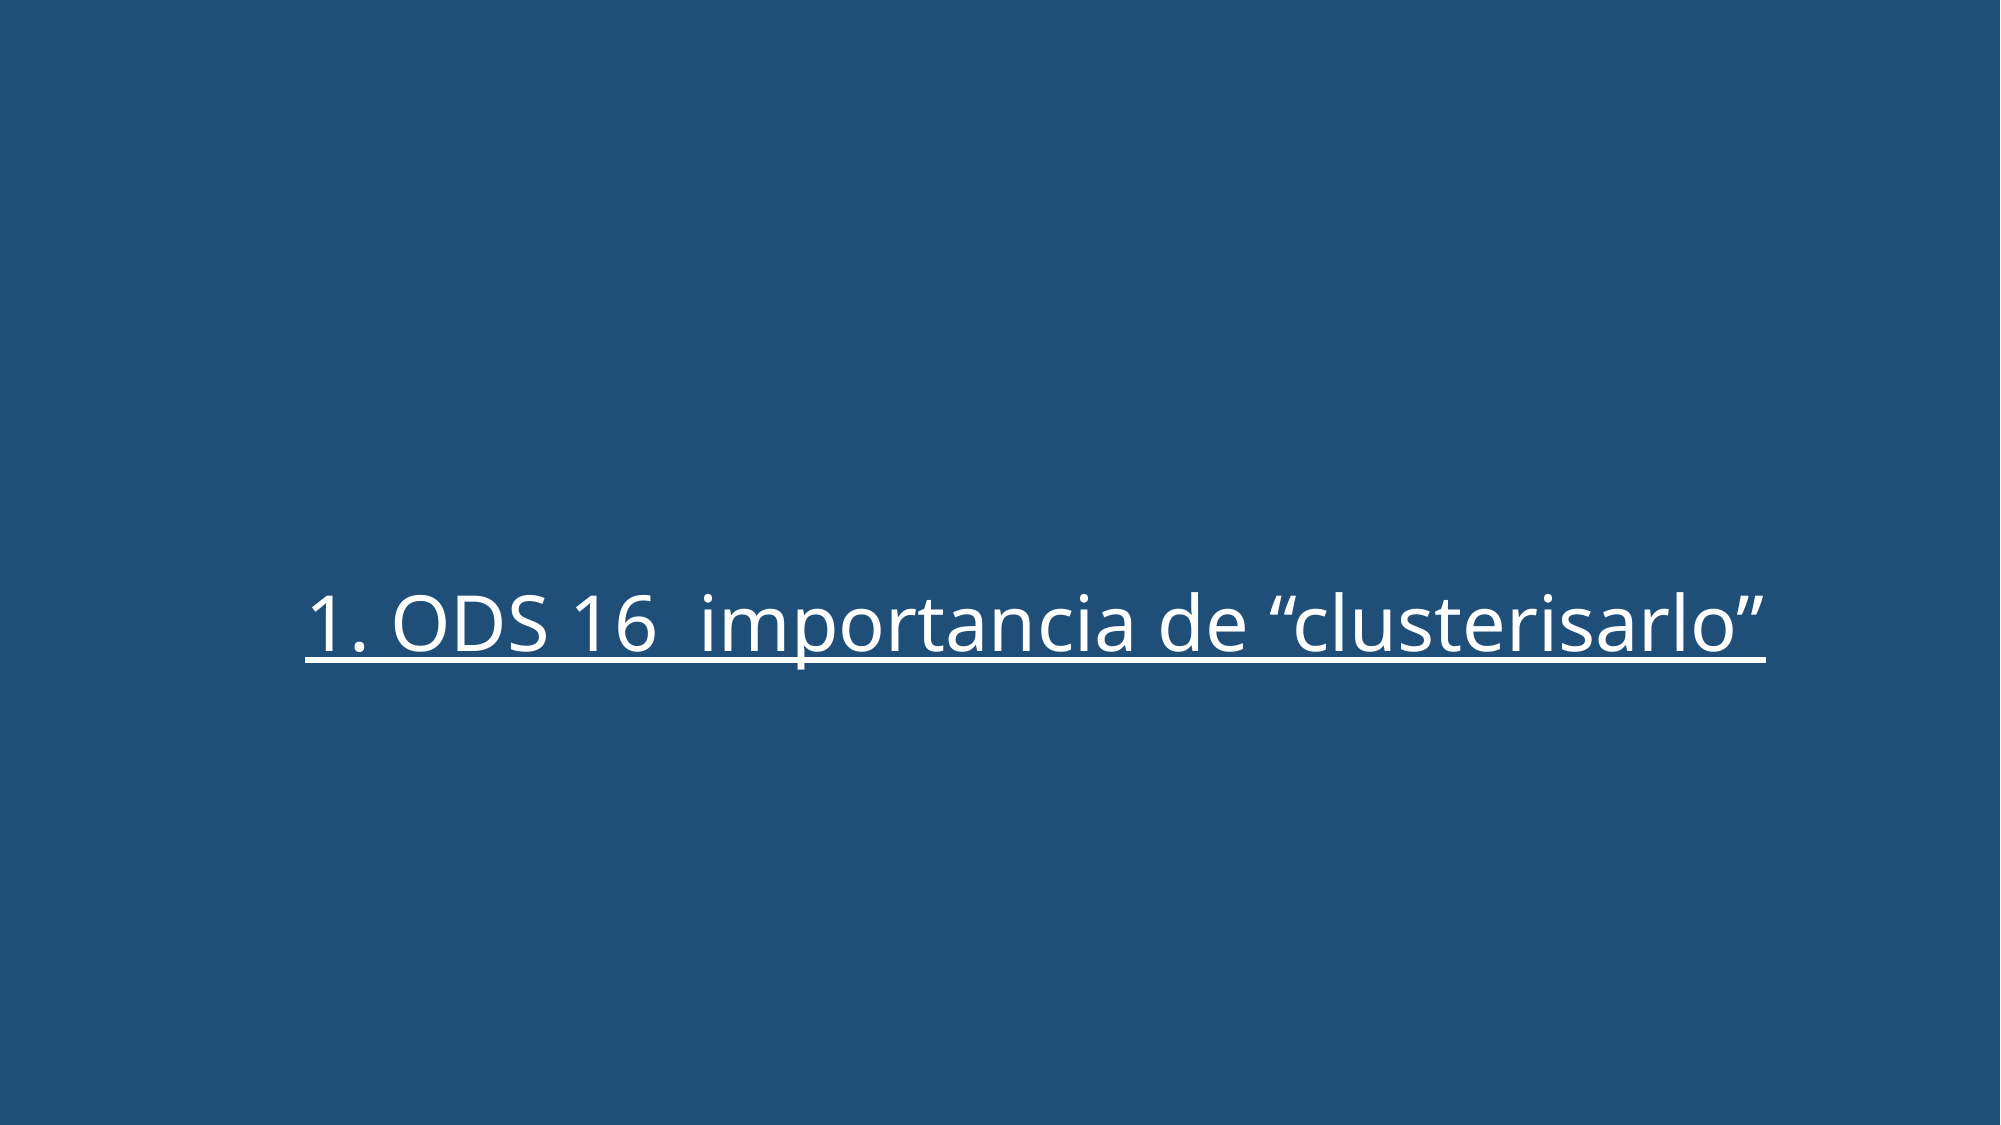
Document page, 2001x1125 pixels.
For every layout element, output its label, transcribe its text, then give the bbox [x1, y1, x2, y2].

title 1. ODS 16 importancia de “clusterisarlo” [285, 376, 1786, 769]
